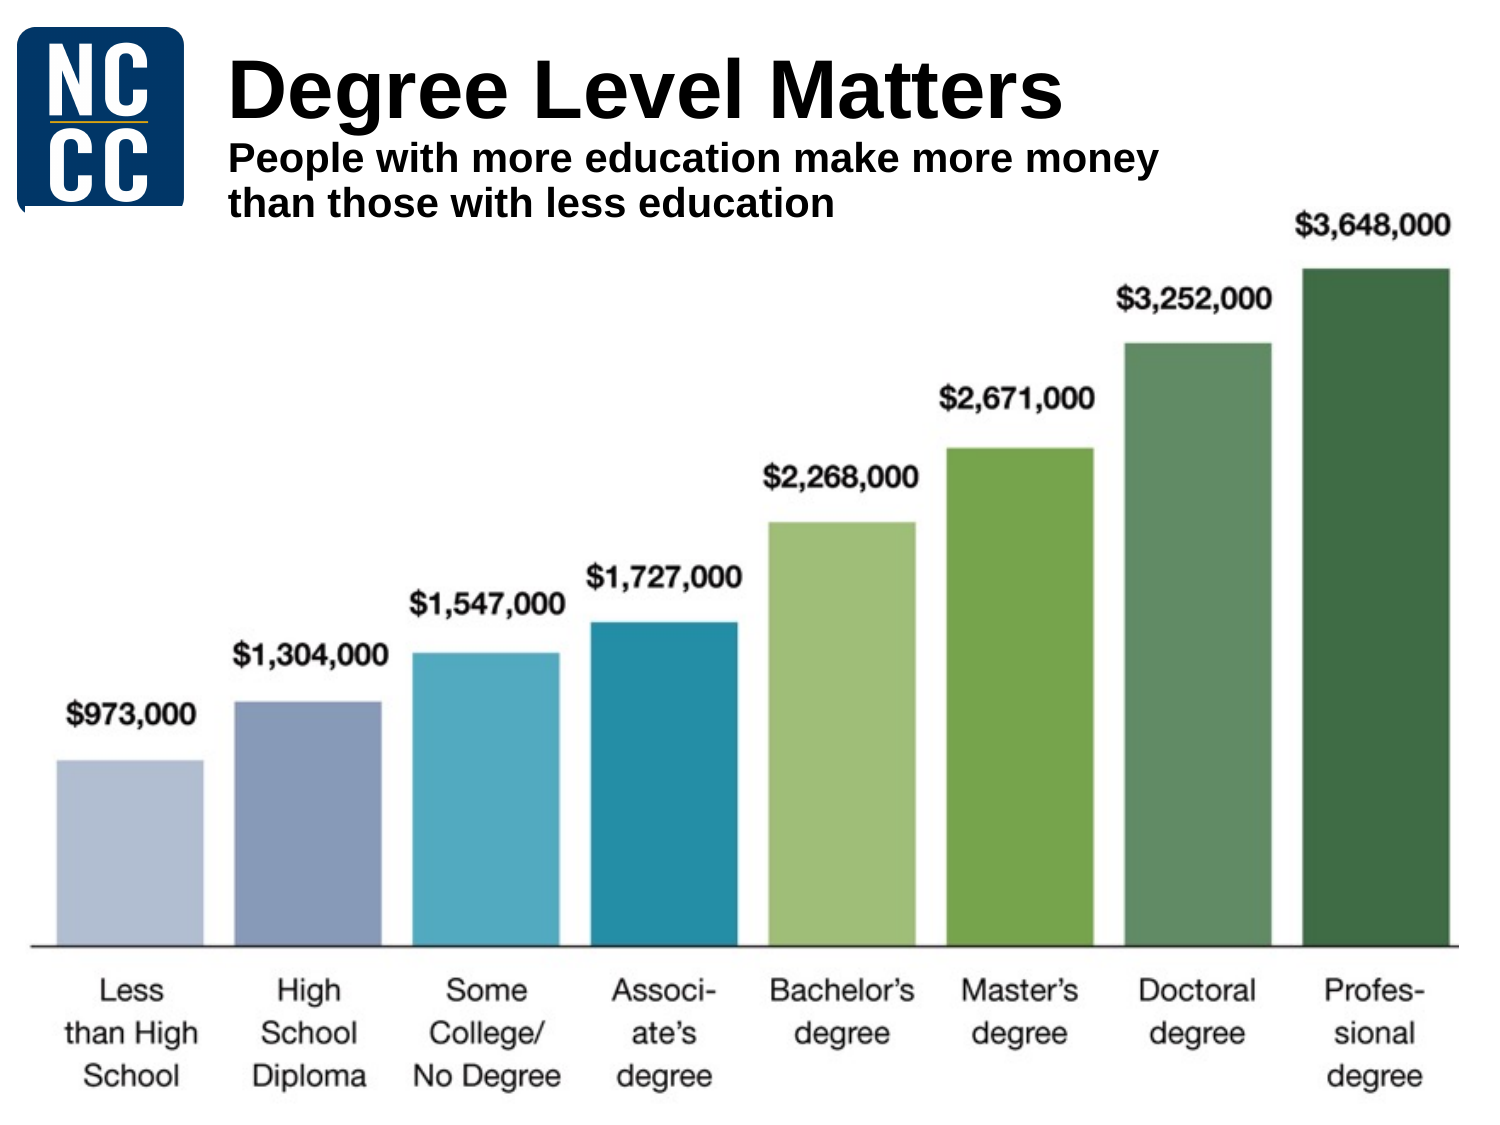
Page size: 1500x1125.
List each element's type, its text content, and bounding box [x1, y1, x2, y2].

picture [17, 27, 1459, 1109]
title Degree Level Matters People with more education make more money than those with less education [212, 27, 1421, 206]
